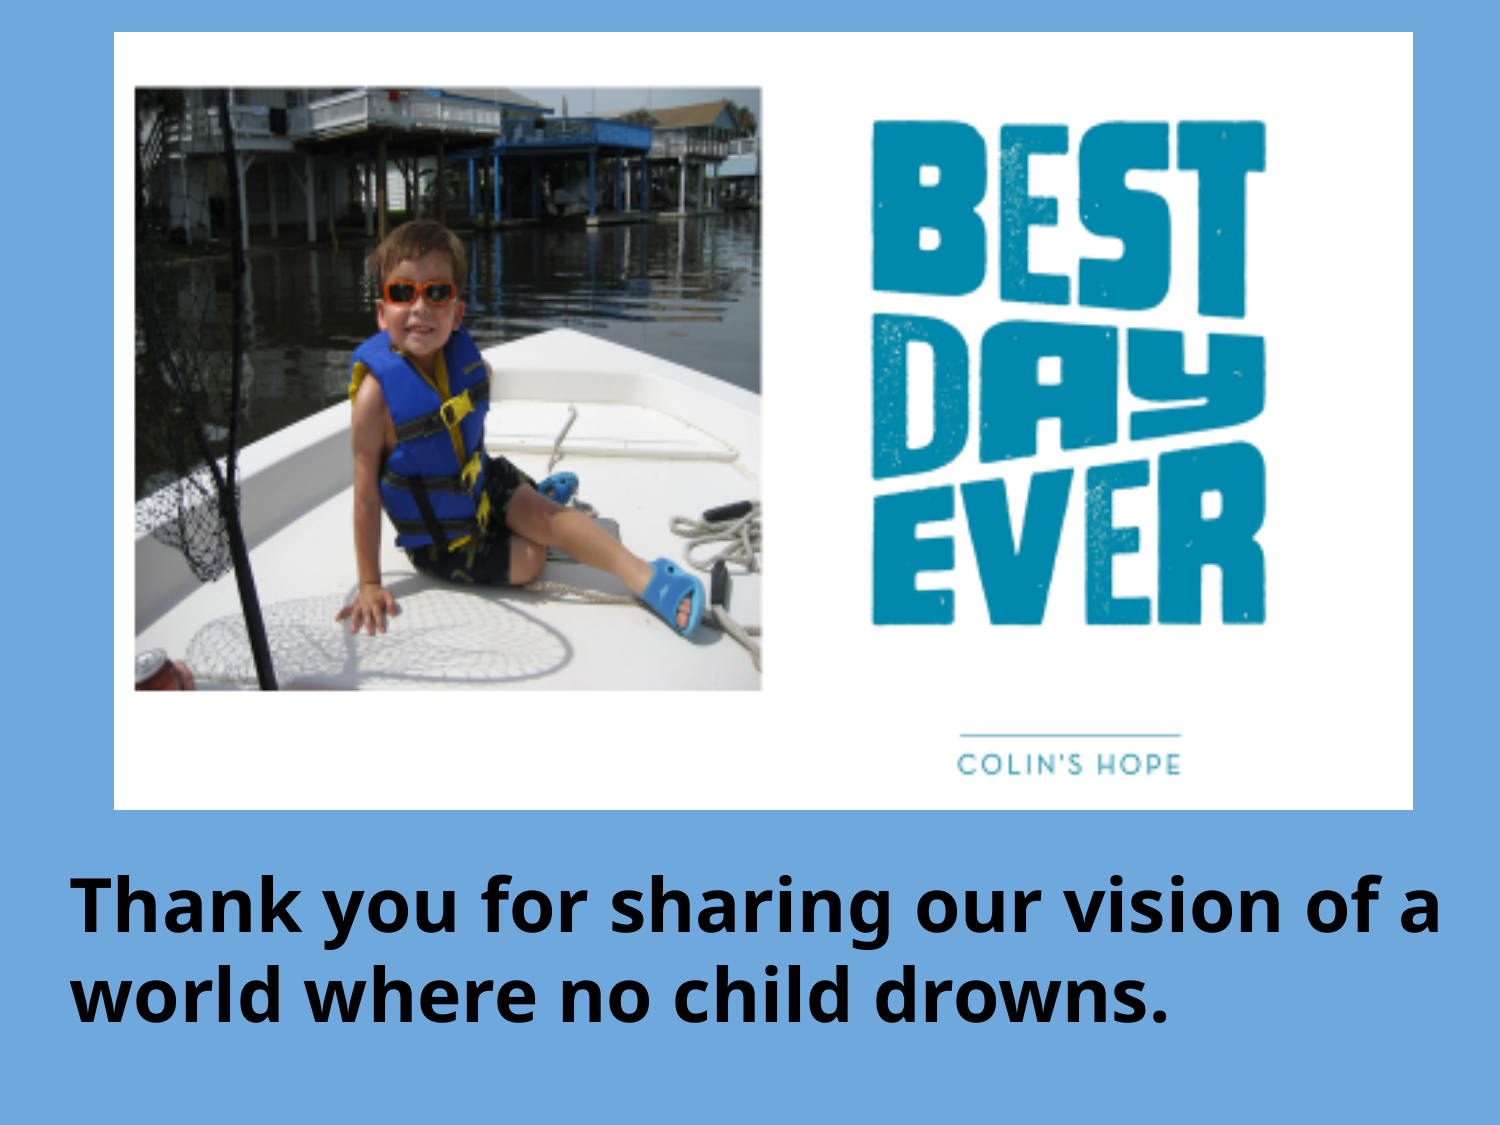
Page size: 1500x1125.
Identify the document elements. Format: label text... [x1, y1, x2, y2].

text_box Thank you for sharing our vision of a world where no child drowns. [54, 842, 1483, 1125]
picture [114, 31, 1413, 810]
